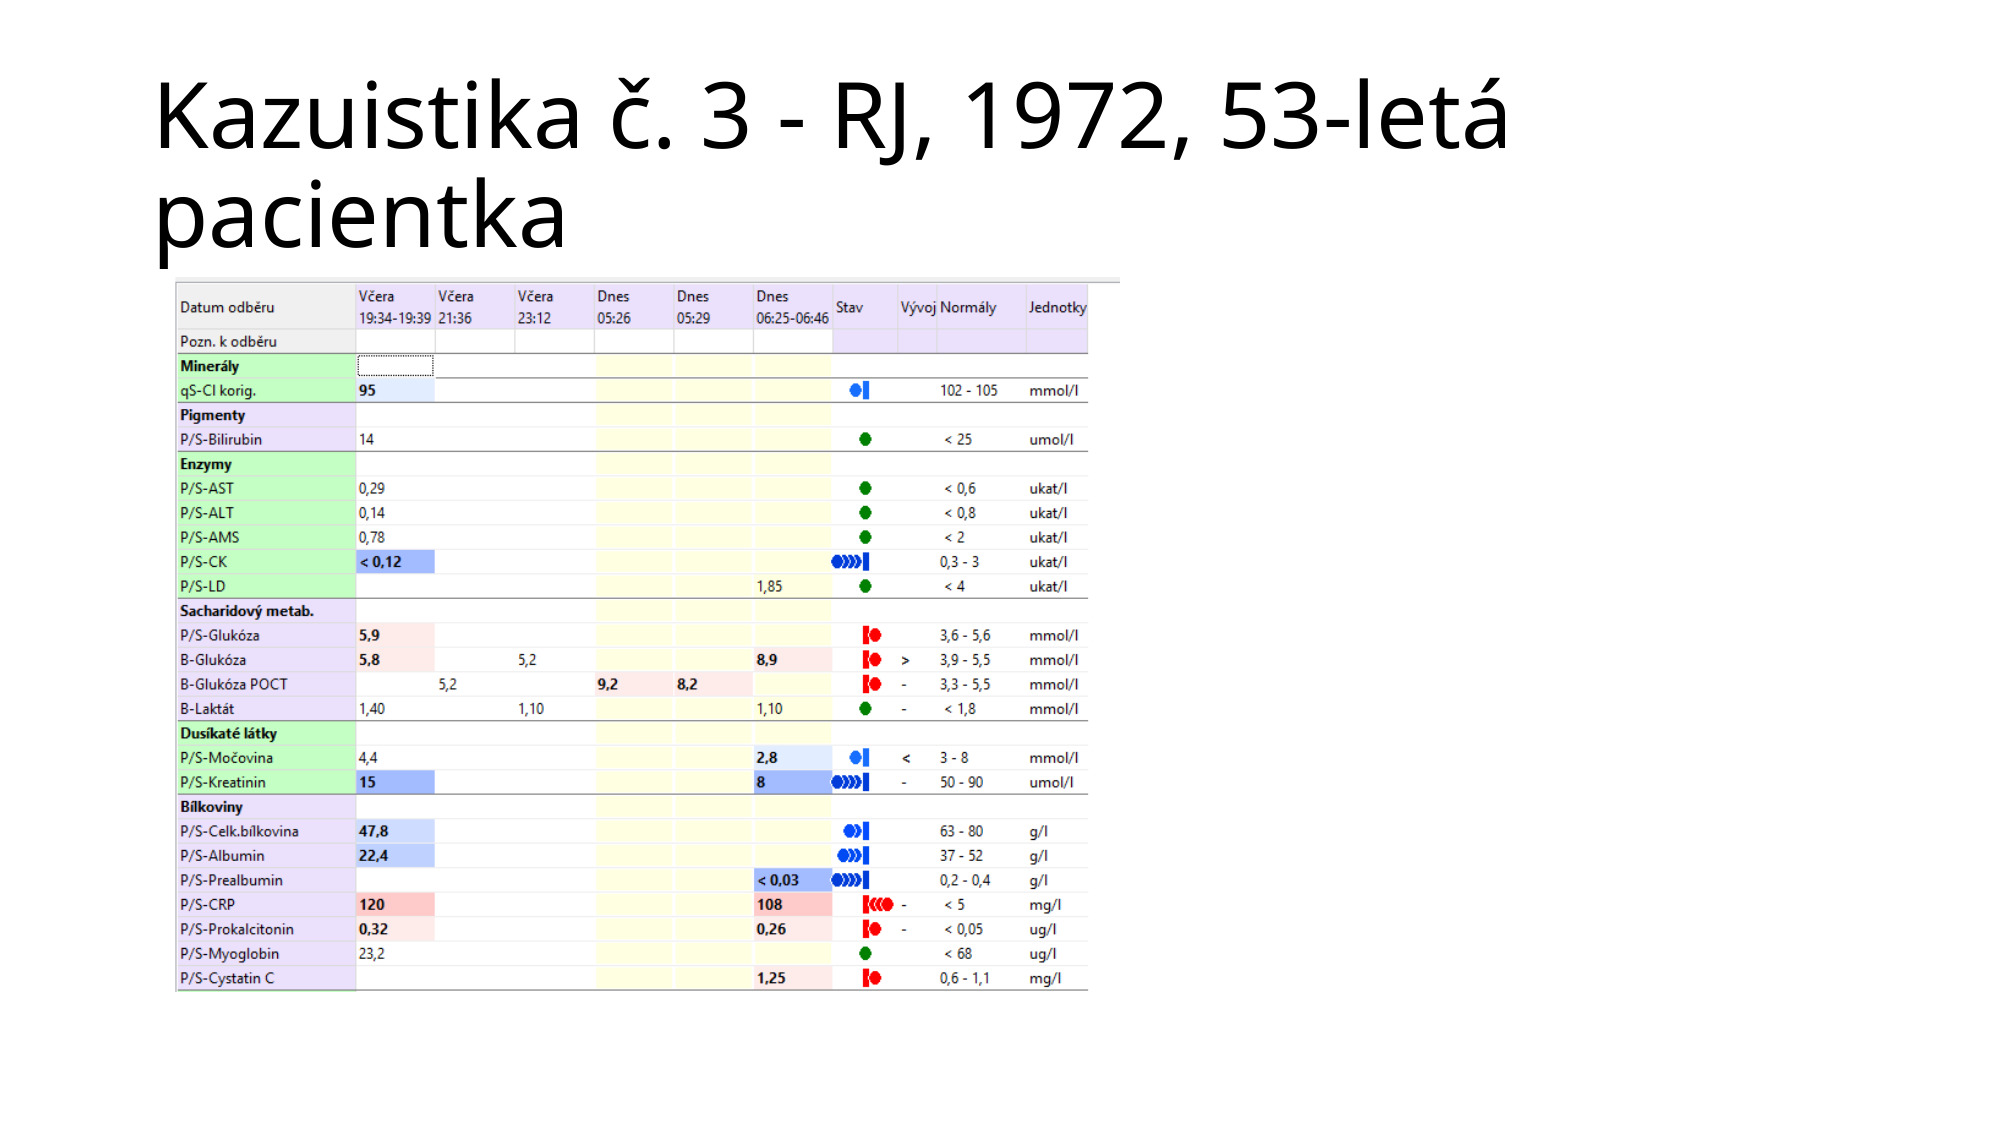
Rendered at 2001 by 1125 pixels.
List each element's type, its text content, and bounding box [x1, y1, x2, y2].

title Kazuistika č. 3 - RJ, 1972, 53-letá pacientka [137, 59, 1863, 278]
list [173, 277, 1120, 992]
